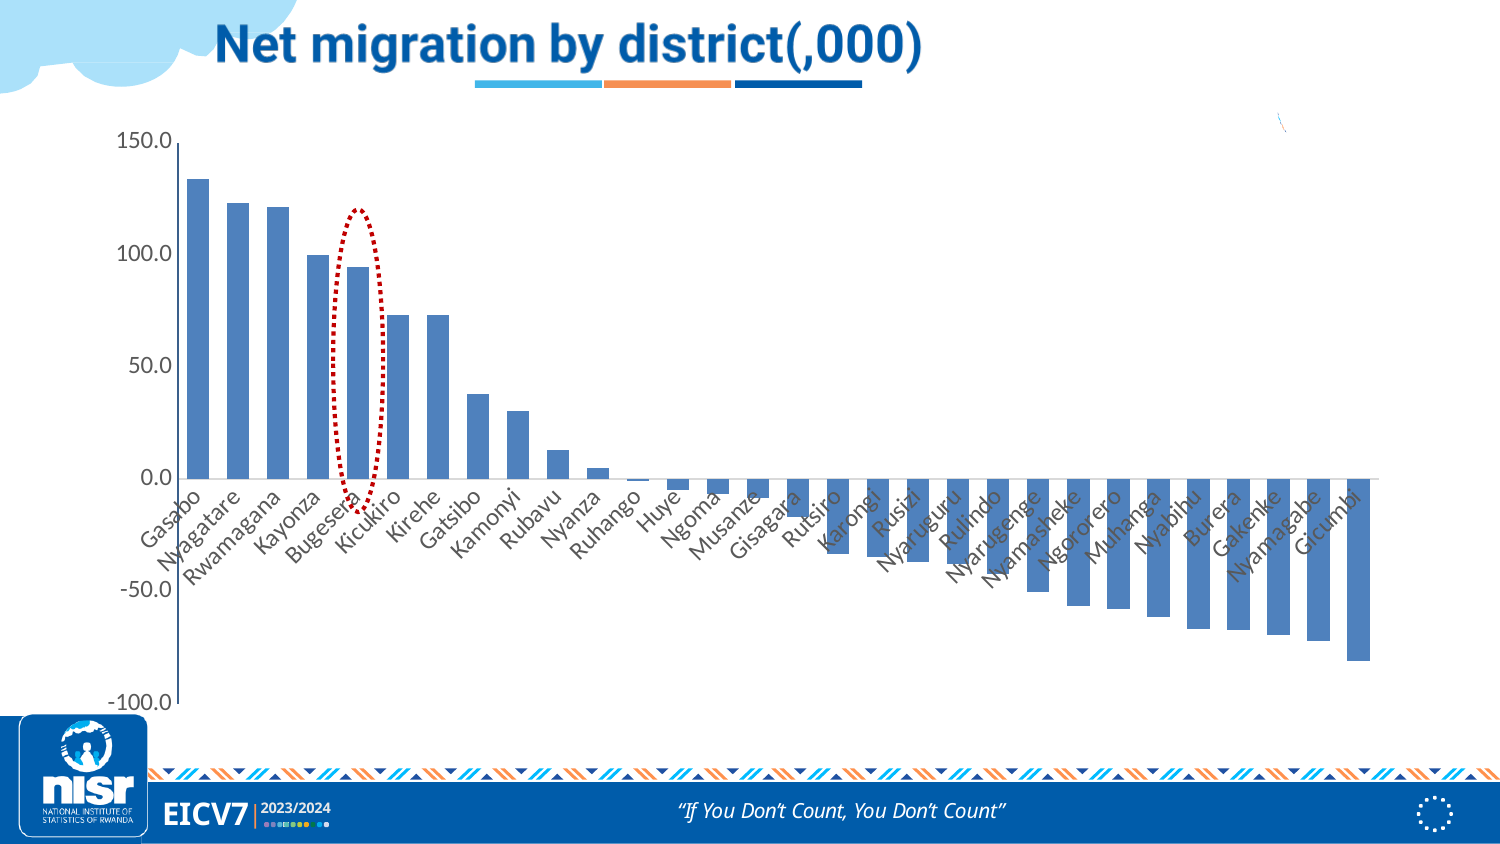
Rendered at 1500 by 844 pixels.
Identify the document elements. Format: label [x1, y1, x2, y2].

picture [183, 0, 1500, 107]
chart [57, 127, 1384, 741]
text_box [1277, 116, 1285, 125]
text_box [0, 0, 178, 94]
text_box [0, 713, 1500, 844]
